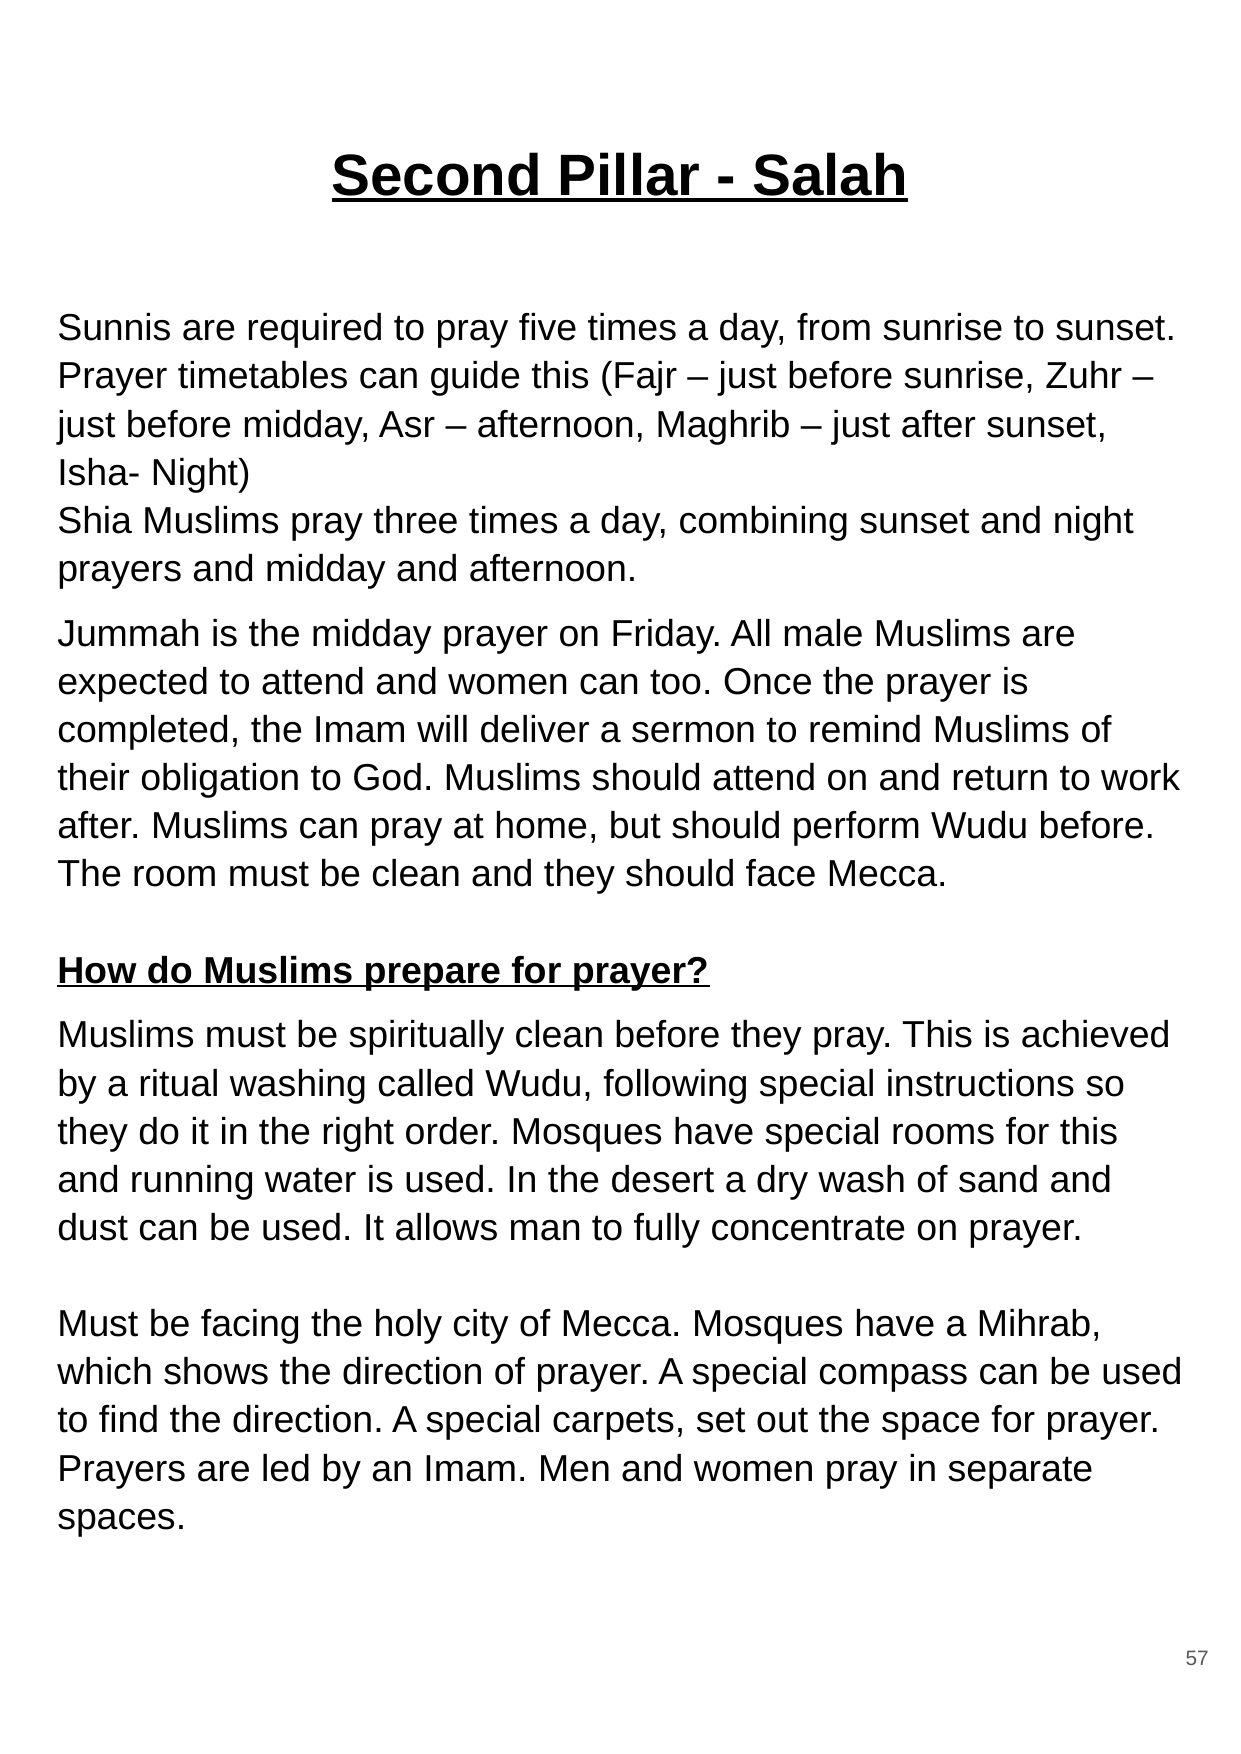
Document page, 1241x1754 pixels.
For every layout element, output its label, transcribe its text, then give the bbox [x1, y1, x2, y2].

slide_number 57 [1149, 1590, 1224, 1725]
title Second Pillar - Salah [42, 121, 1198, 285]
list Sunnis are required to pray five times a day, from sunrise to sunset. Prayer timetables can guide this (Fajr – just before sunrise, Zuhr – just before midday, Asr – afternoon, Maghrib – just after sunset, Isha- Night) Shia Muslims pray three times a day, combining sunset and night prayers and midday and afternoon. Jummah is the midday prayer on Friday. All male Muslims are expected to attend and women can too. Once the prayer is completed, the Imam will deliver a sermon to remind Muslims of their obligation to God. Muslims should attend on and return to work after. Muslims can pray at home, but should perform Wudu before. The room must be clean and they should face Mecca. How do Muslims prepare for prayer? Muslims must be spiritually clean before they pray. This is achieved by a ritual washing called Wudu, following special instructions so they do it in the right order. Mosques have special rooms for this and running water is used. In the desert a dry wash of sand and dust can be used. It allows man to fully concentrate on prayer. Must be facing the holy city of Mecca. Mosques have a Mihrab, which shows the direction of prayer. A special compass can be used to find the direction. A special carpets, set out the space for prayer. Prayers are led by an Imam. Men and women pray in separate spaces. [42, 285, 1198, 1451]
